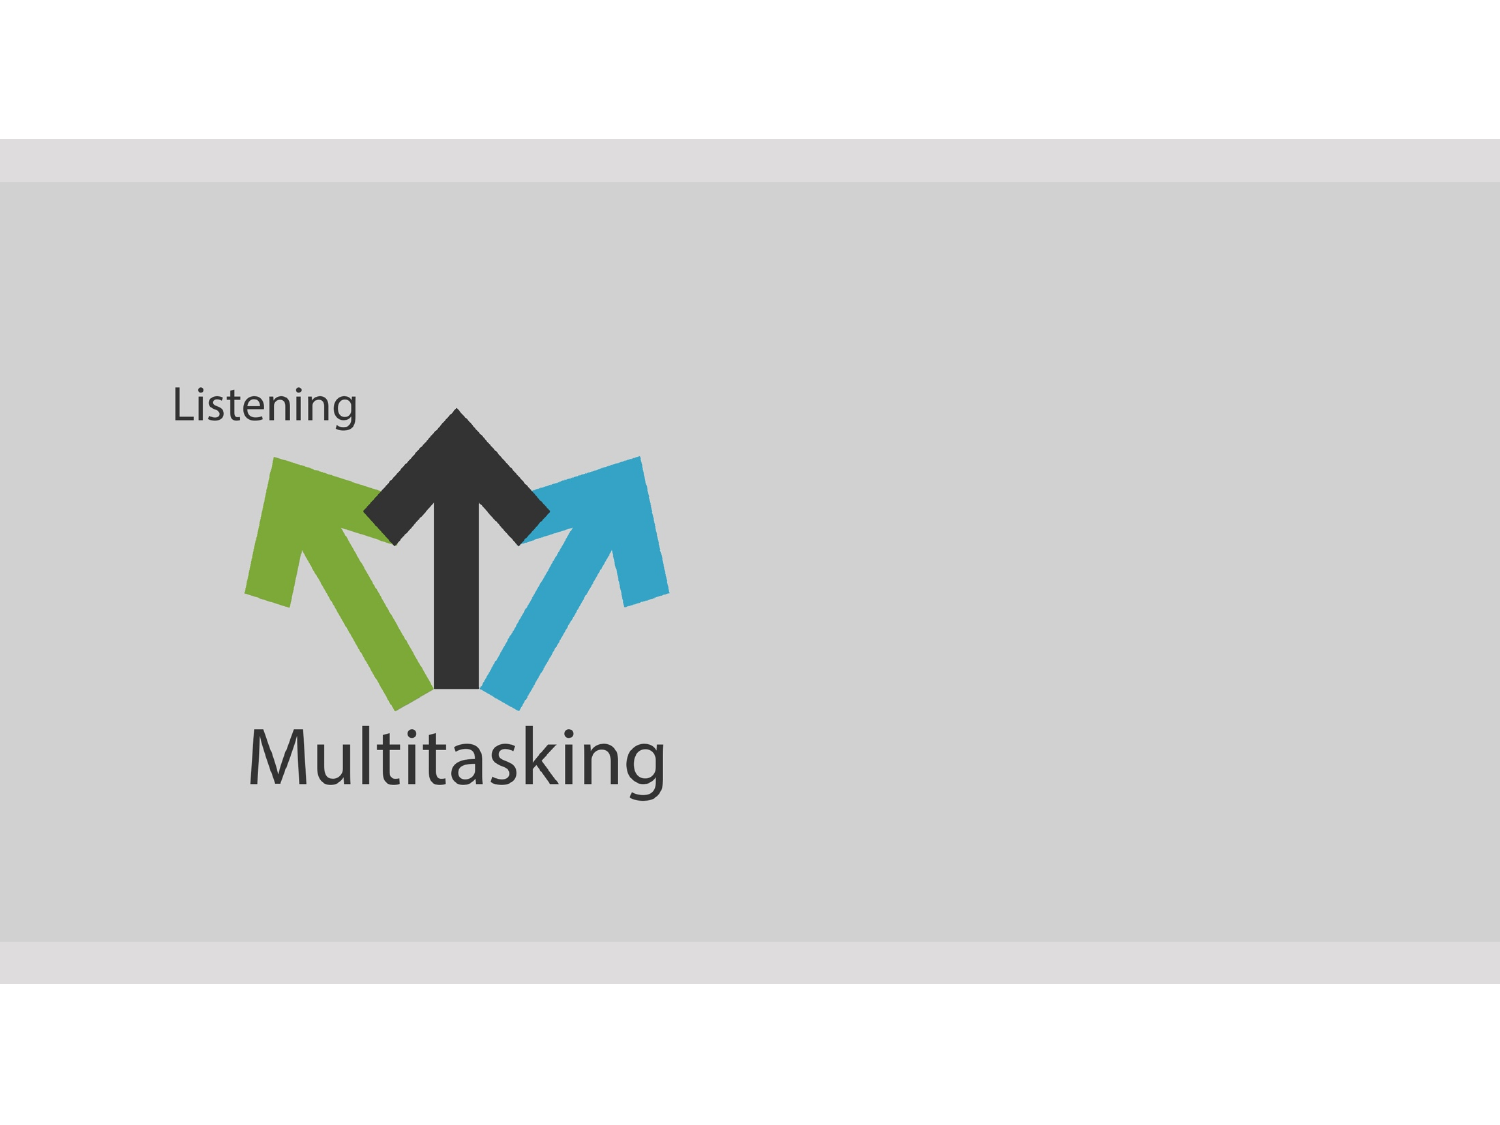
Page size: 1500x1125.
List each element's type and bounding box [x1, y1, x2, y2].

picture [0, 139, 1500, 984]
